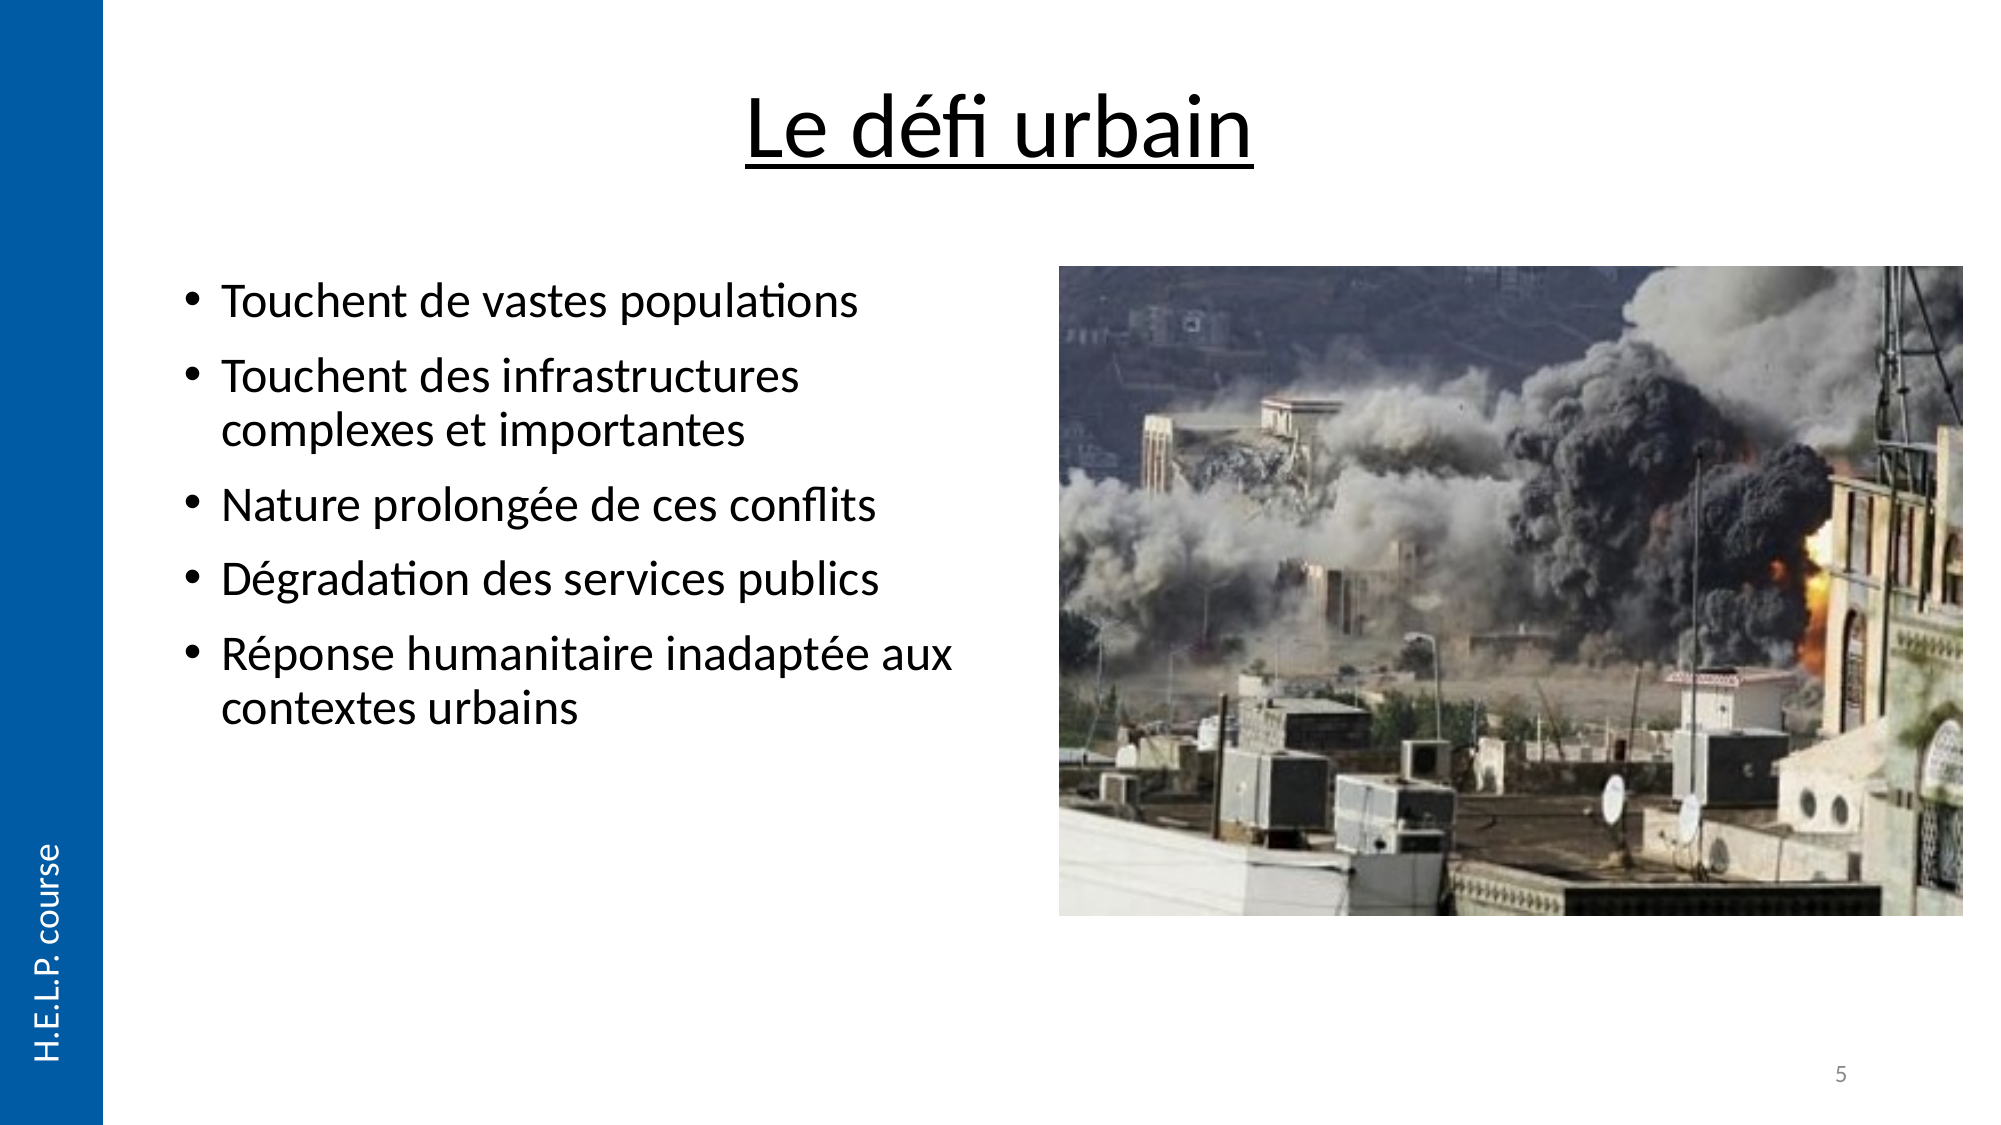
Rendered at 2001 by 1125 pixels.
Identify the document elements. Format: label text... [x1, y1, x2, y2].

list Touchent de vastes populations Touchent des infrastructures complexes et importantes Nature prolongée de ces conflits Dégradation des services publics Réponse humanitaire inadaptée aux contextes urbains [168, 266, 1019, 916]
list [1059, 266, 1963, 916]
text_box Le défi urbain [137, 59, 1863, 197]
slide_number 5 [1412, 1042, 1863, 1103]
